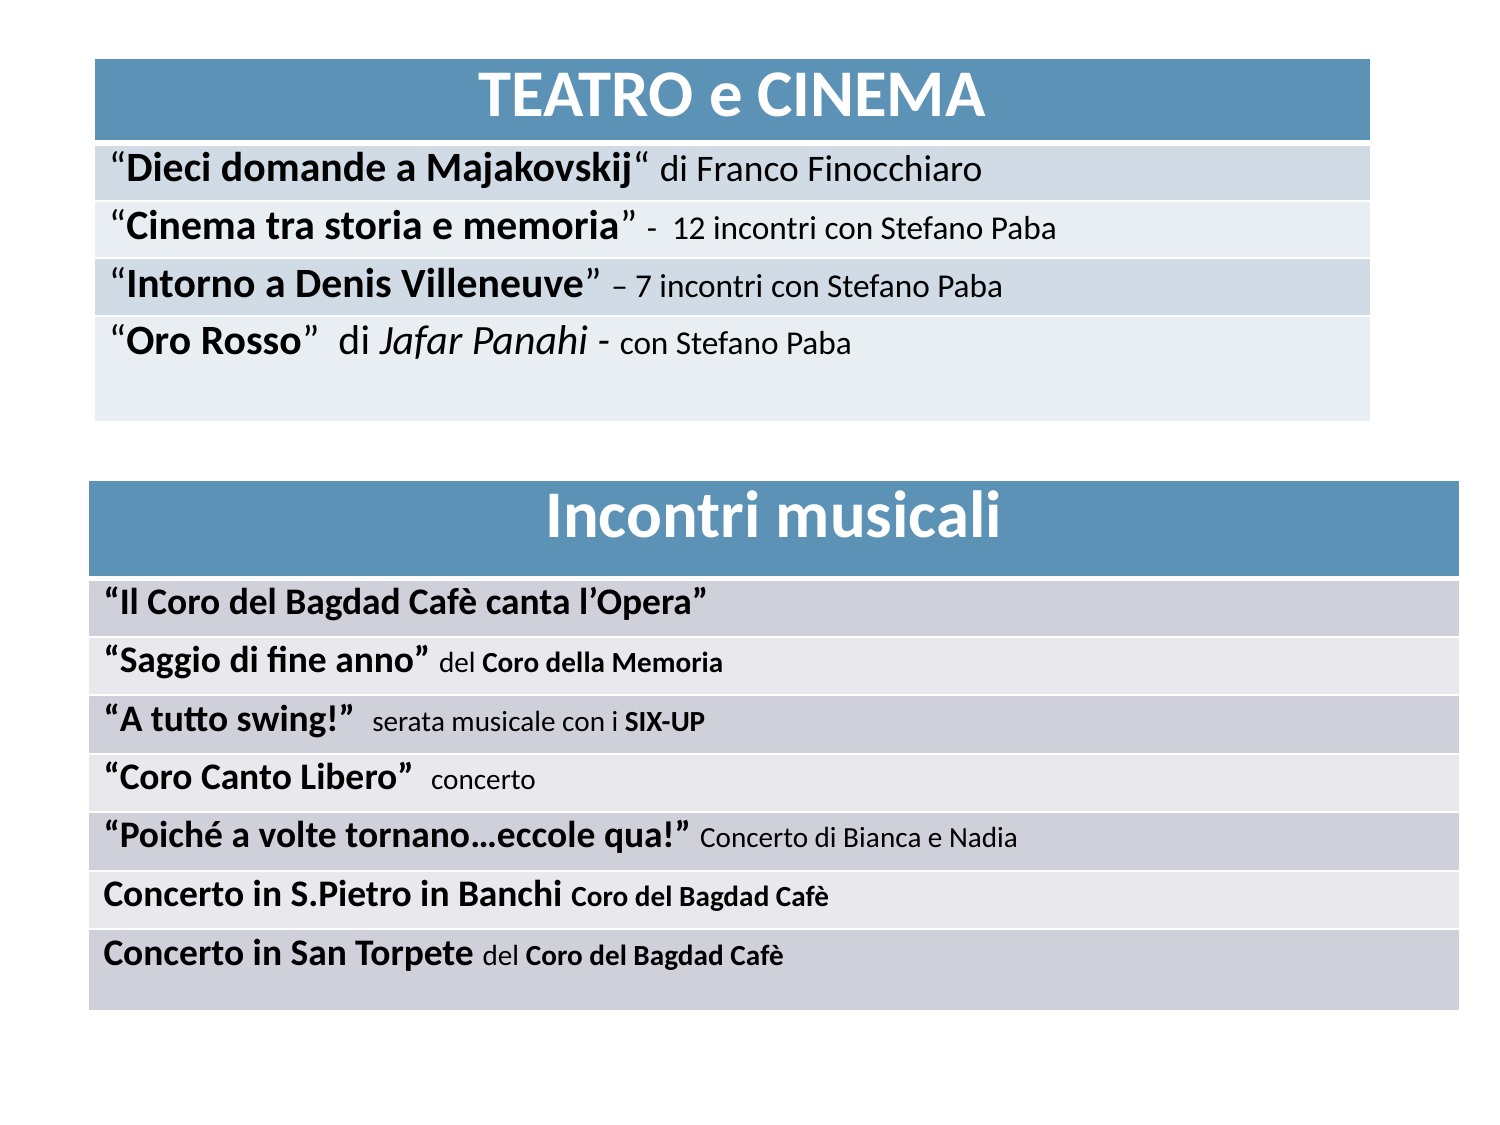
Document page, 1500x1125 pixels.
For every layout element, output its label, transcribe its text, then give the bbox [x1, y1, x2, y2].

table_header Incontri musicali [89, 481, 1459, 576]
table_cell “Cinema tra storia e memoria” - 12 incontri con Stefano Paba [95, 202, 1370, 257]
table_cell “Il Coro del Bagdad Cafè canta l’Opera” [89, 581, 1459, 636]
table_cell “Dieci domande a Majakovskij“ di Franco Finocchiaro [95, 146, 1370, 200]
table_cell “Poiché a volte tornano…eccole qua!” Concerto di Bianca e Nadia [89, 813, 1459, 870]
table_cell “Intorno a Denis Villeneuve” – 7 incontri con Stefano Paba [95, 259, 1370, 315]
table_cell “Saggio di fine anno” del Coro della Memoria [89, 638, 1459, 694]
table_header TEATRO e CINEMA [95, 59, 1370, 140]
table_cell “Coro Canto Libero” concerto [89, 755, 1459, 811]
table_cell Concerto in S.Pietro in Banchi Coro del Bagdad Cafè [89, 872, 1459, 928]
table_cell “Oro Rosso” di Jafar Panahi - con Stefano Paba [95, 317, 1370, 421]
table_cell Concerto in San Torpete del Coro del Bagdad Cafè [89, 930, 1459, 1010]
table_cell “A tutto swing!” serata musicale con i SIX-UP [89, 696, 1459, 753]
